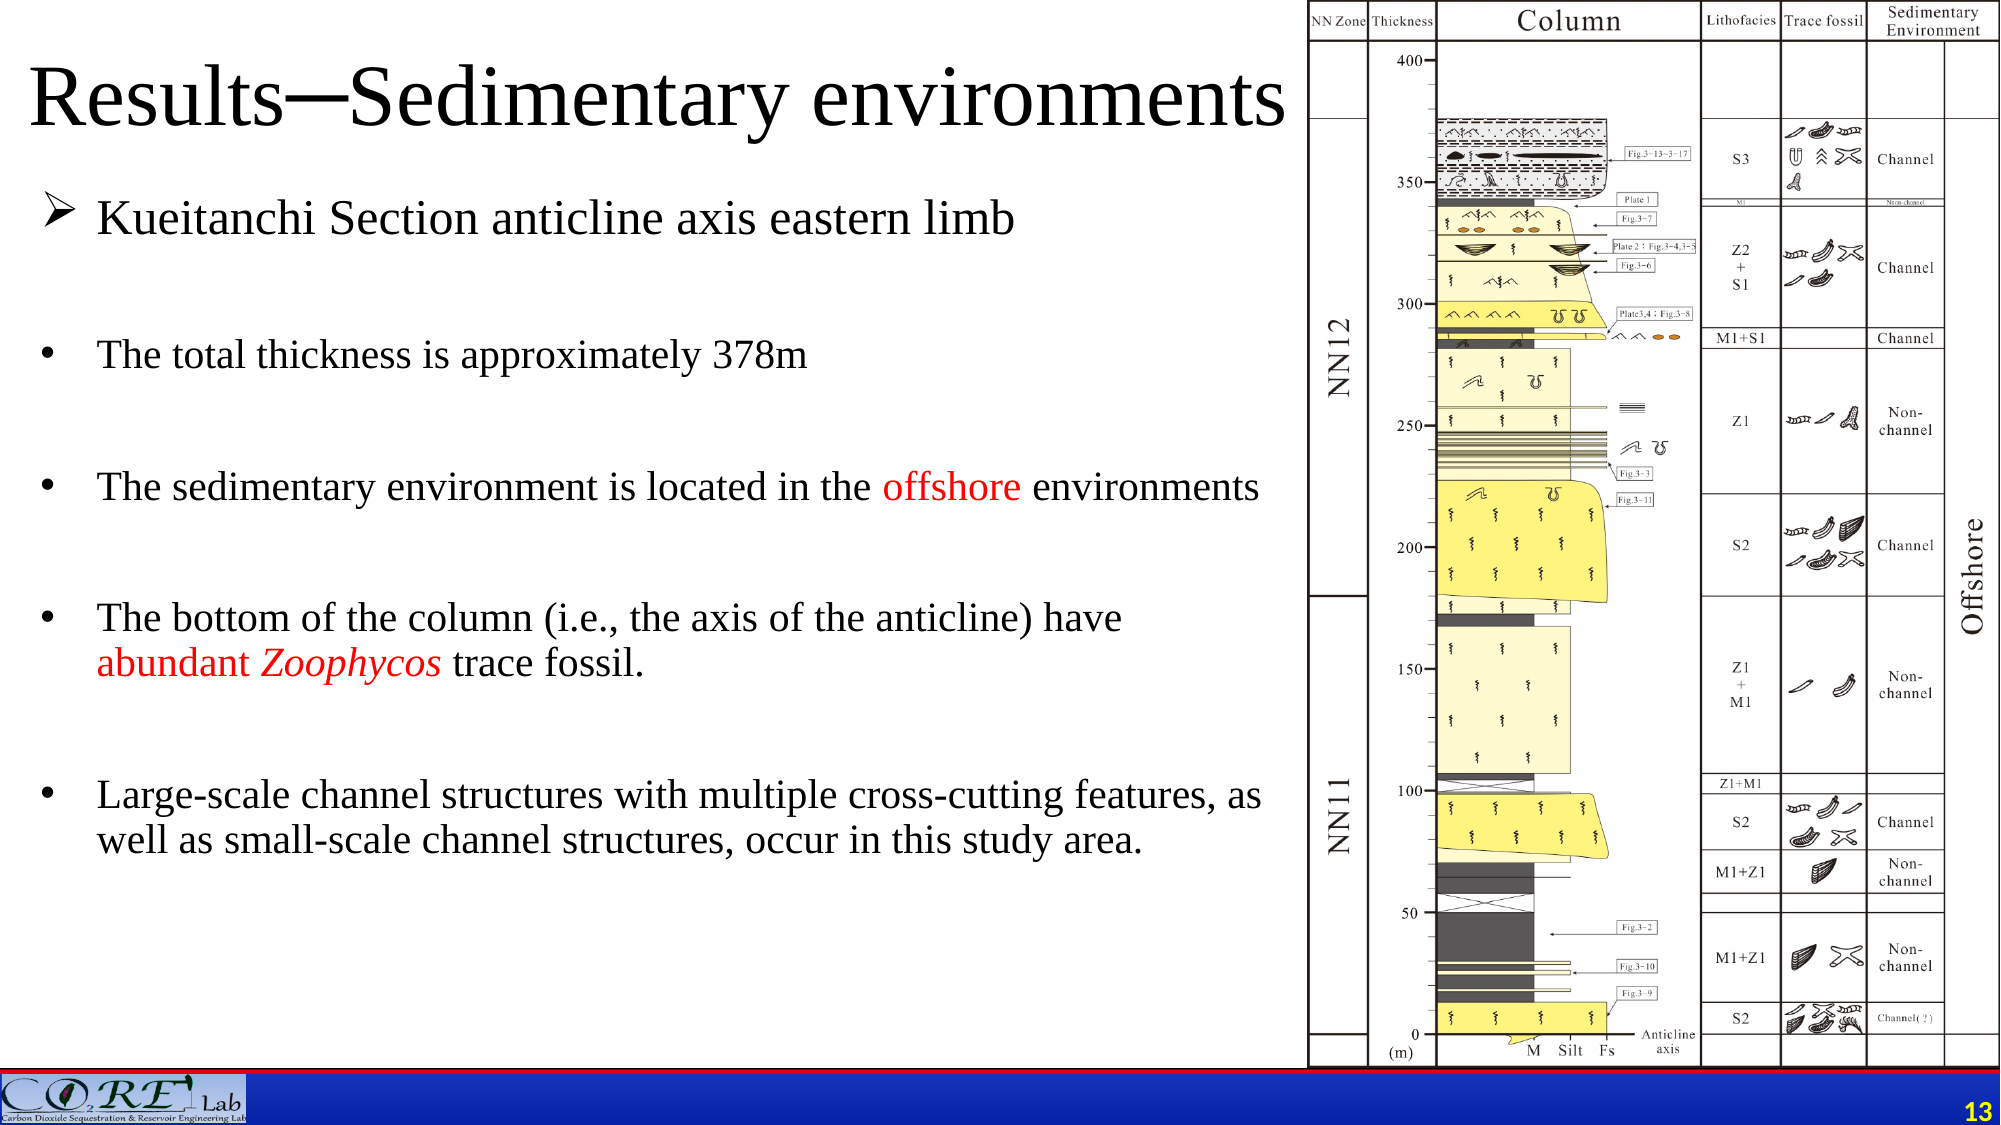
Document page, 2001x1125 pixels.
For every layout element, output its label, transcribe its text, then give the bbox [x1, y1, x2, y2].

slide_number 12 [1542, 1094, 2000, 1125]
picture [0, 0, 2000, 1125]
text_box Results─Sedimentary environments [7, 42, 1301, 149]
text_box Kueitanchi Section anticline axis eastern limb The total thickness is approximately 378m The sedimentary environment is located in the offshore environments The bottom of the column (i.e., the axis of the anticline) have abundant Zoophycos trace fossil. Large-scale channel structures with multiple cross-cutting features, as well as small-scale channel structures, occur in this study area. [19, 184, 1284, 1059]
